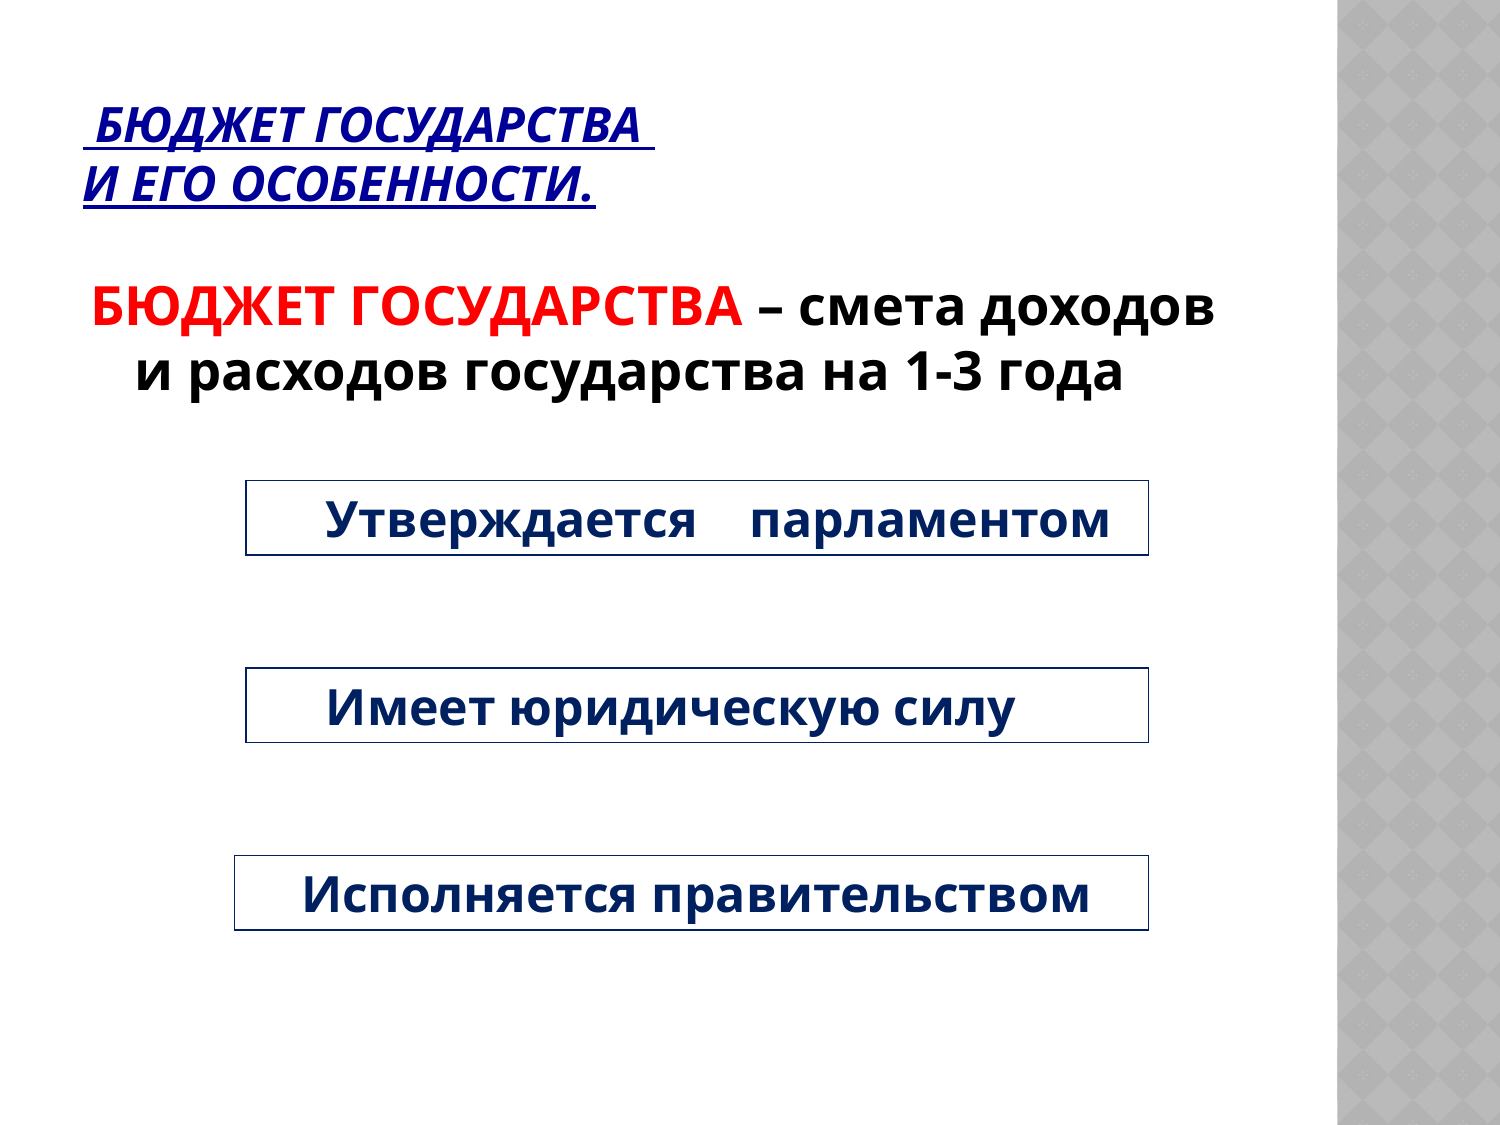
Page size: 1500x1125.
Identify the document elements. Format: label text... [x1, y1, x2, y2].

text_box Утверждается парламентом [246, 480, 1149, 556]
text_box Имеет юридическую силу [246, 667, 1149, 743]
title Бюджет государства и его особенности. [75, 93, 1263, 264]
text_box Исполняется правительством [234, 855, 1149, 931]
list БЮДЖЕТ ГОСУДАРСТВА – смета доходов и расходов государства на 1-3 года [75, 264, 1263, 1060]
